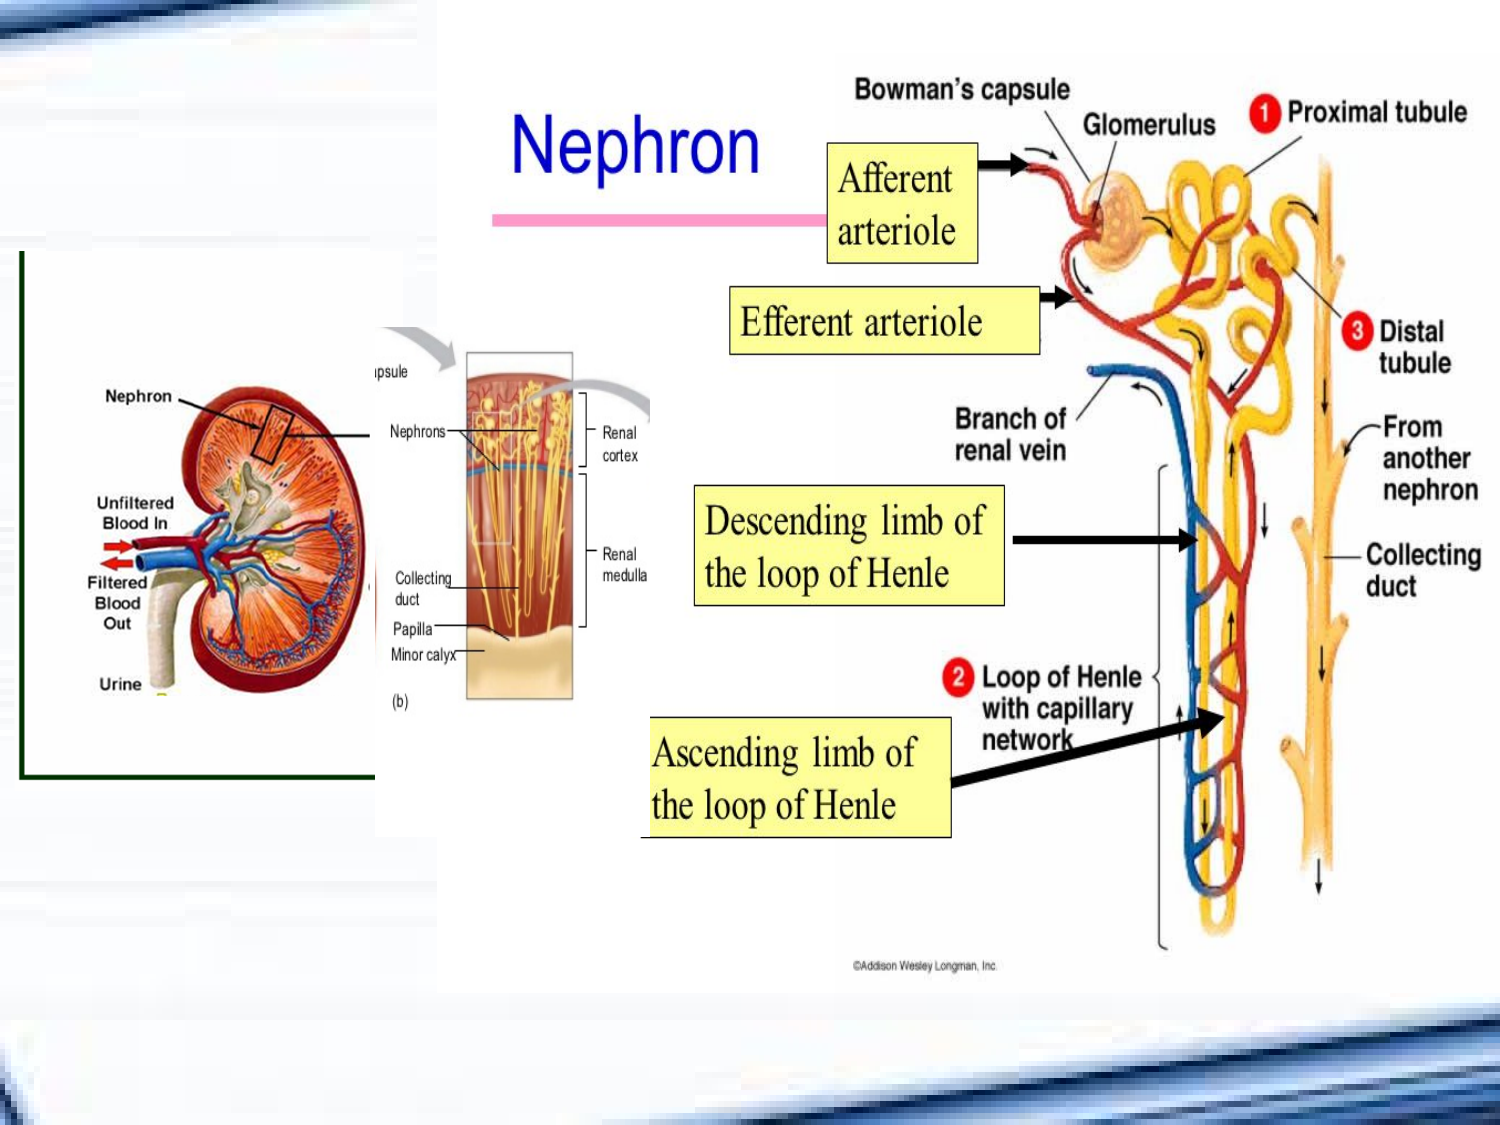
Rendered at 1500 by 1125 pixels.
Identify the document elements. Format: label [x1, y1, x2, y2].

picture [0, 0, 1500, 1125]
list [437, 0, 1500, 993]
